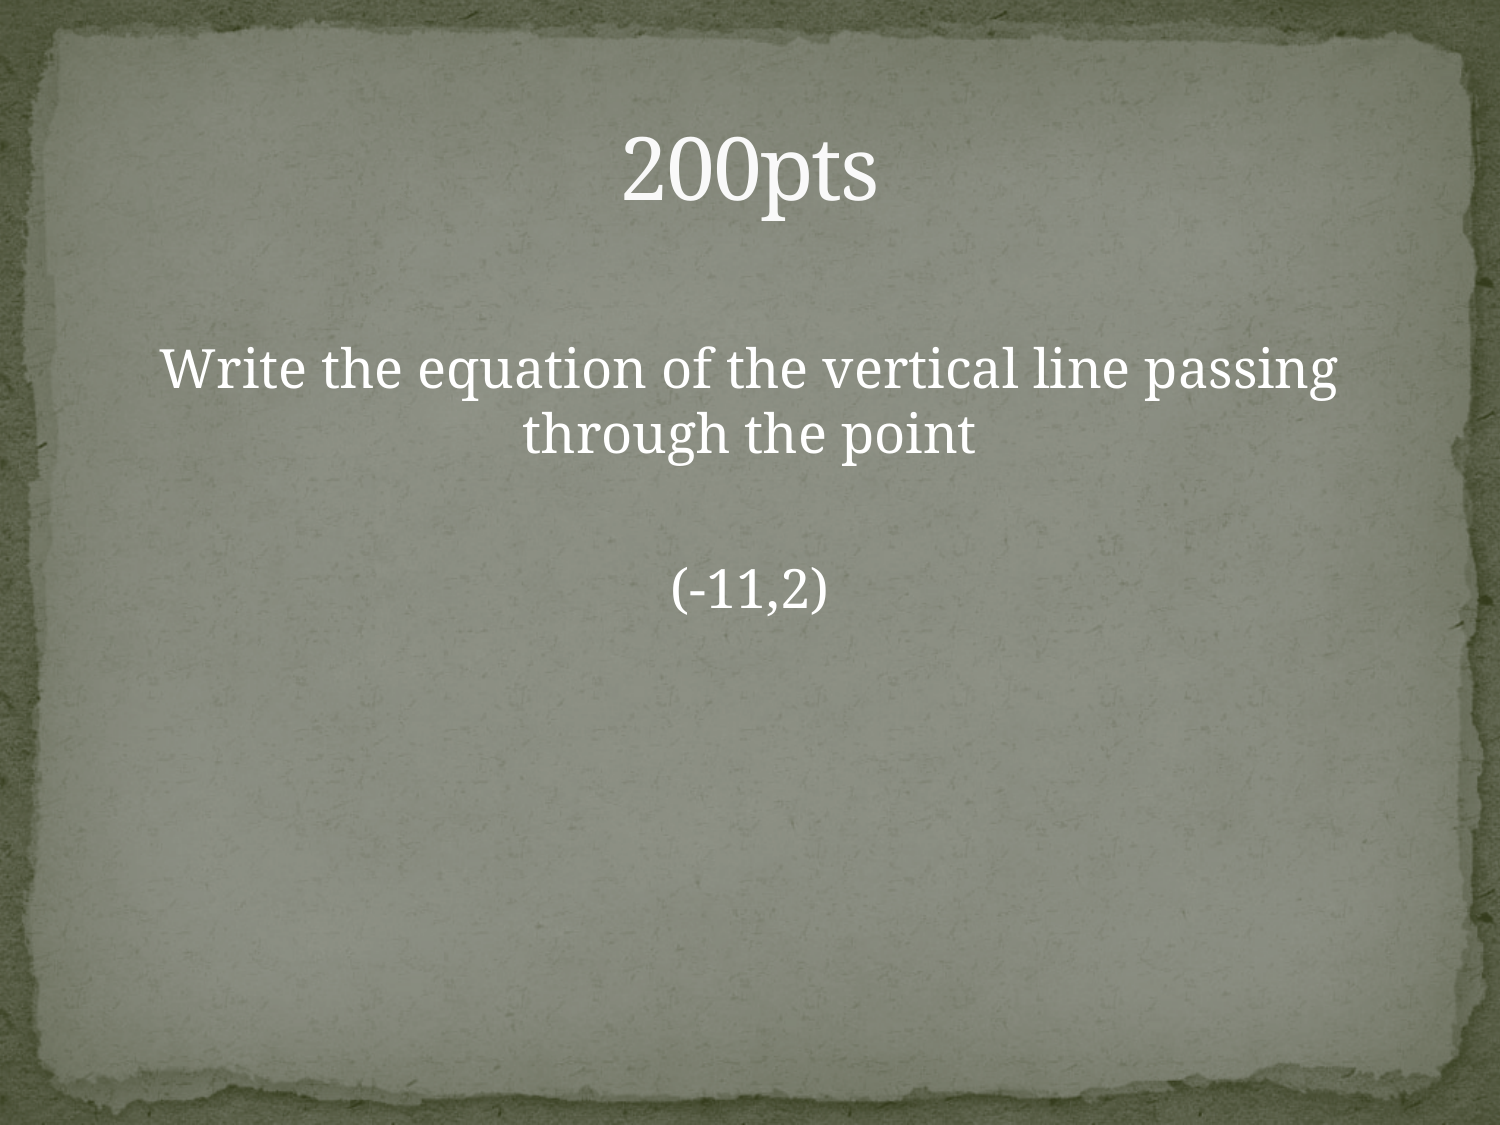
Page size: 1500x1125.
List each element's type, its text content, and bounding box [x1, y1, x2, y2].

list Write the equation of the vertical line passing through the point (-11,2) [75, 249, 1425, 1000]
title 200pts [74, 24, 1425, 225]
